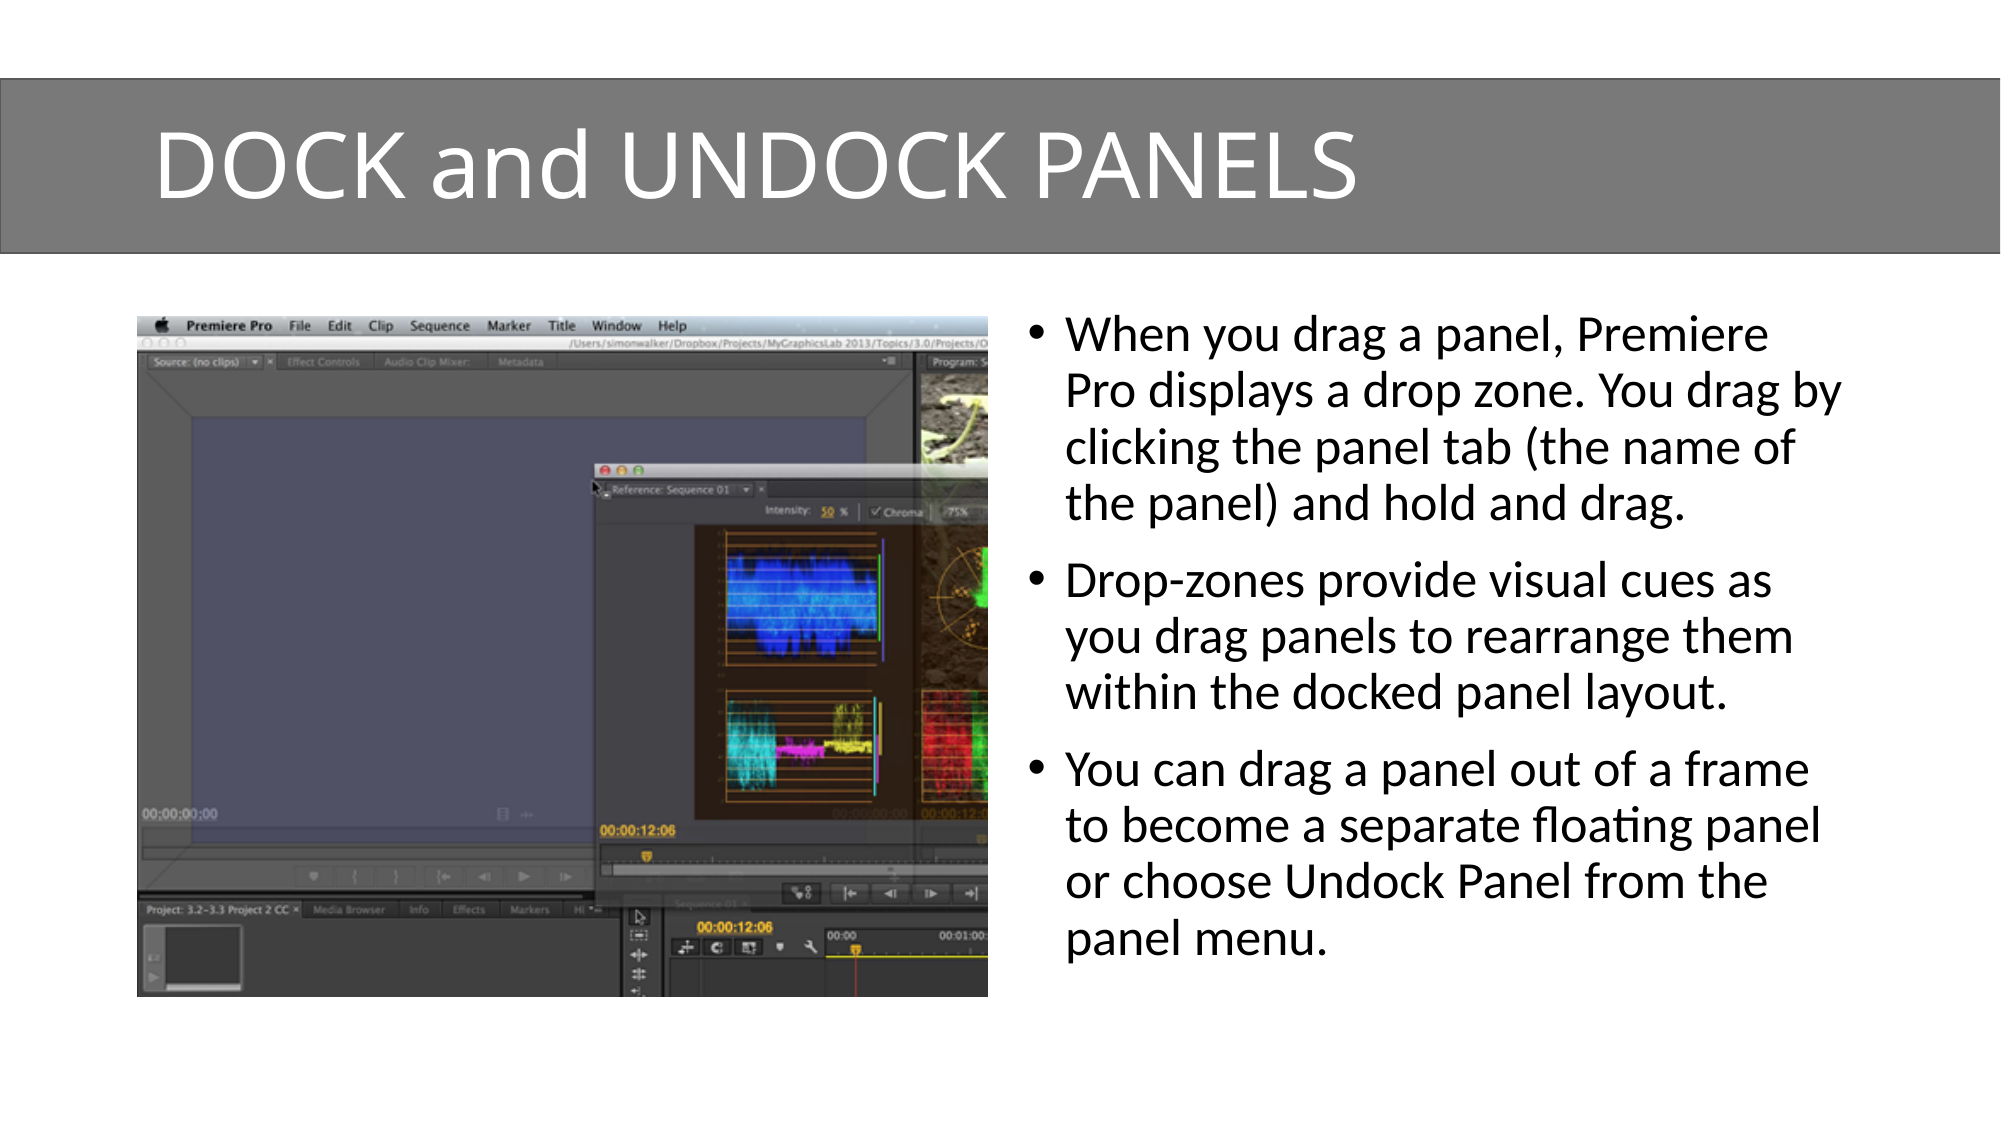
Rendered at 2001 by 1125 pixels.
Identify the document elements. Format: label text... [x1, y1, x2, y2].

list When you drag a panel, Premiere Pro displays a drop zone. You drag by clicking the panel tab (the name of the panel) and hold and drag. Drop-zones provide visual cues as you drag panels to rearrange them within the docked panel layout. You can drag a panel out of a frame to become a separate floating panel or choose Undock Panel from the panel menu. [1012, 299, 1863, 1014]
title DOCK and UNDOCK PANELS [137, 59, 1863, 278]
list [137, 316, 988, 997]
